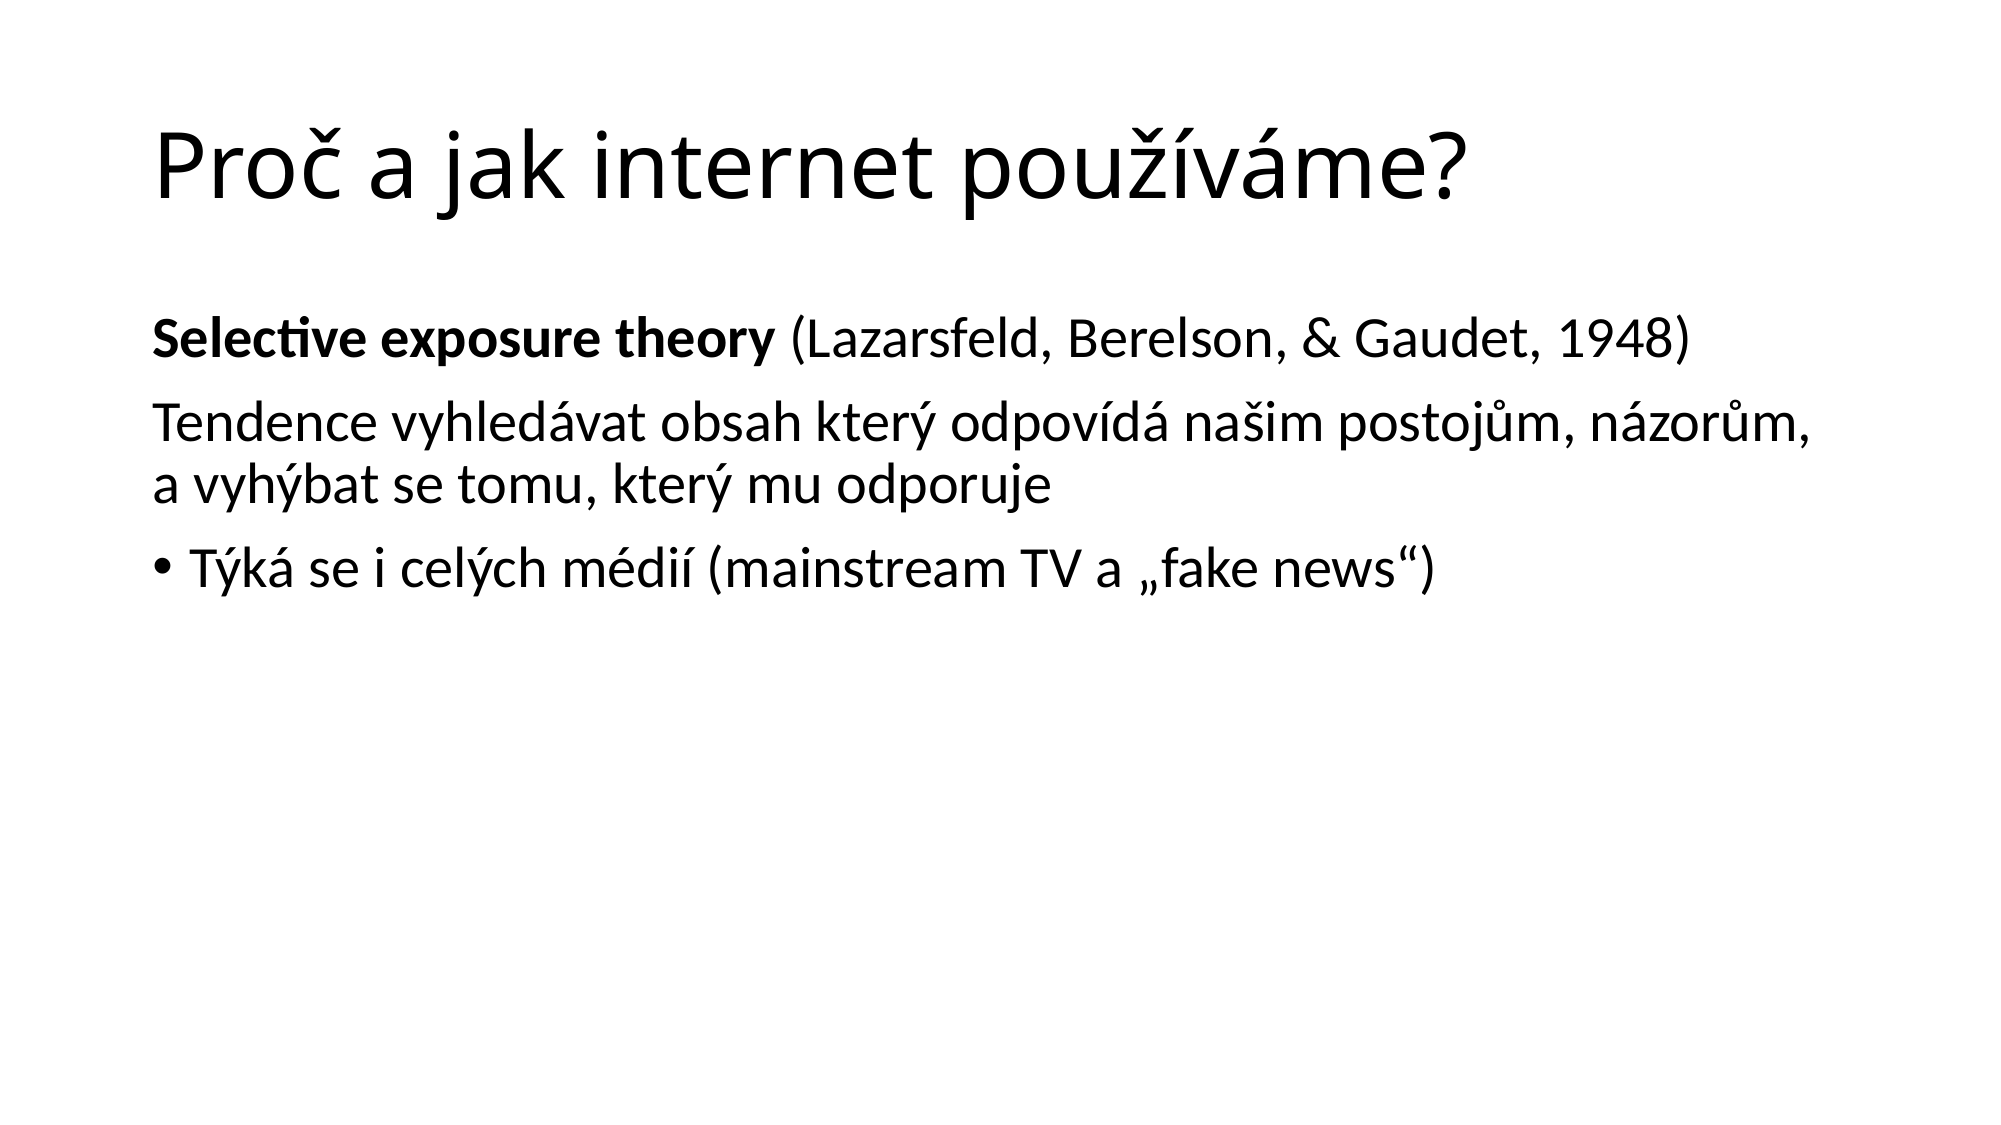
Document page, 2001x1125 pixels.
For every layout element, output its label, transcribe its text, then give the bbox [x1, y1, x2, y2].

title Proč a jak internet používáme? [137, 59, 1863, 278]
list Selective exposure theory (Lazarsfeld, Berelson, & Gaudet, 1948) Tendence vyhledávat obsah který odpovídá našim postojům, názorům, a vyhýbat se tomu, který mu odporuje Týká se i celých médií (mainstream TV a „fake news“) [137, 299, 1863, 1014]
